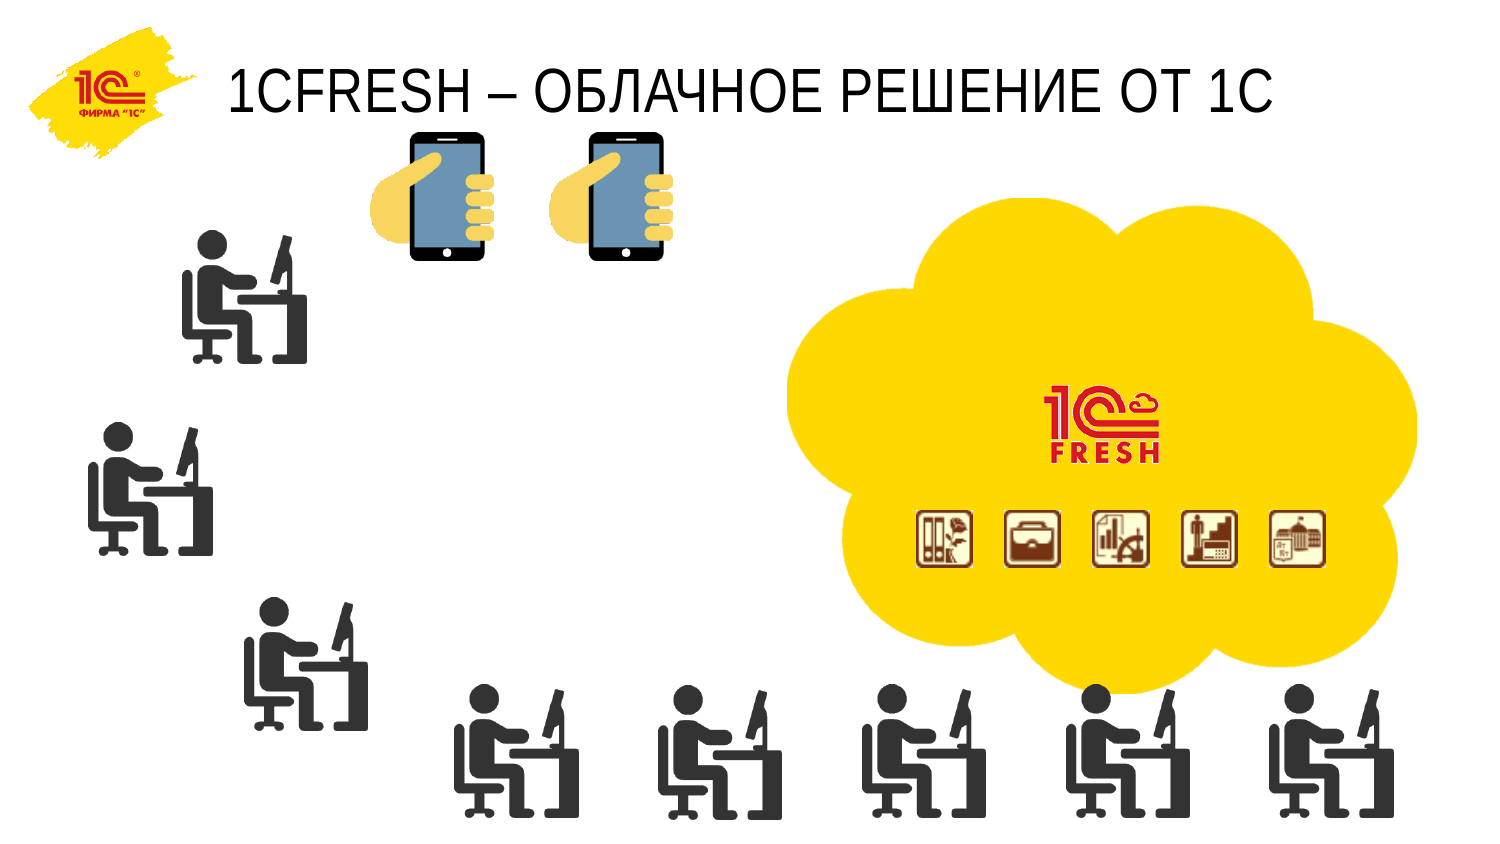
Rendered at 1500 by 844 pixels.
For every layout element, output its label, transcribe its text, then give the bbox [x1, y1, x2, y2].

picture [658, 685, 783, 820]
picture [369, 132, 494, 261]
picture [548, 132, 673, 261]
picture [454, 684, 579, 818]
picture [182, 230, 307, 365]
picture [88, 421, 213, 556]
title 1сFresh – облачное решение от 1С [212, 24, 1483, 133]
picture [23, 23, 200, 162]
picture [787, 198, 1418, 818]
picture [244, 596, 369, 731]
